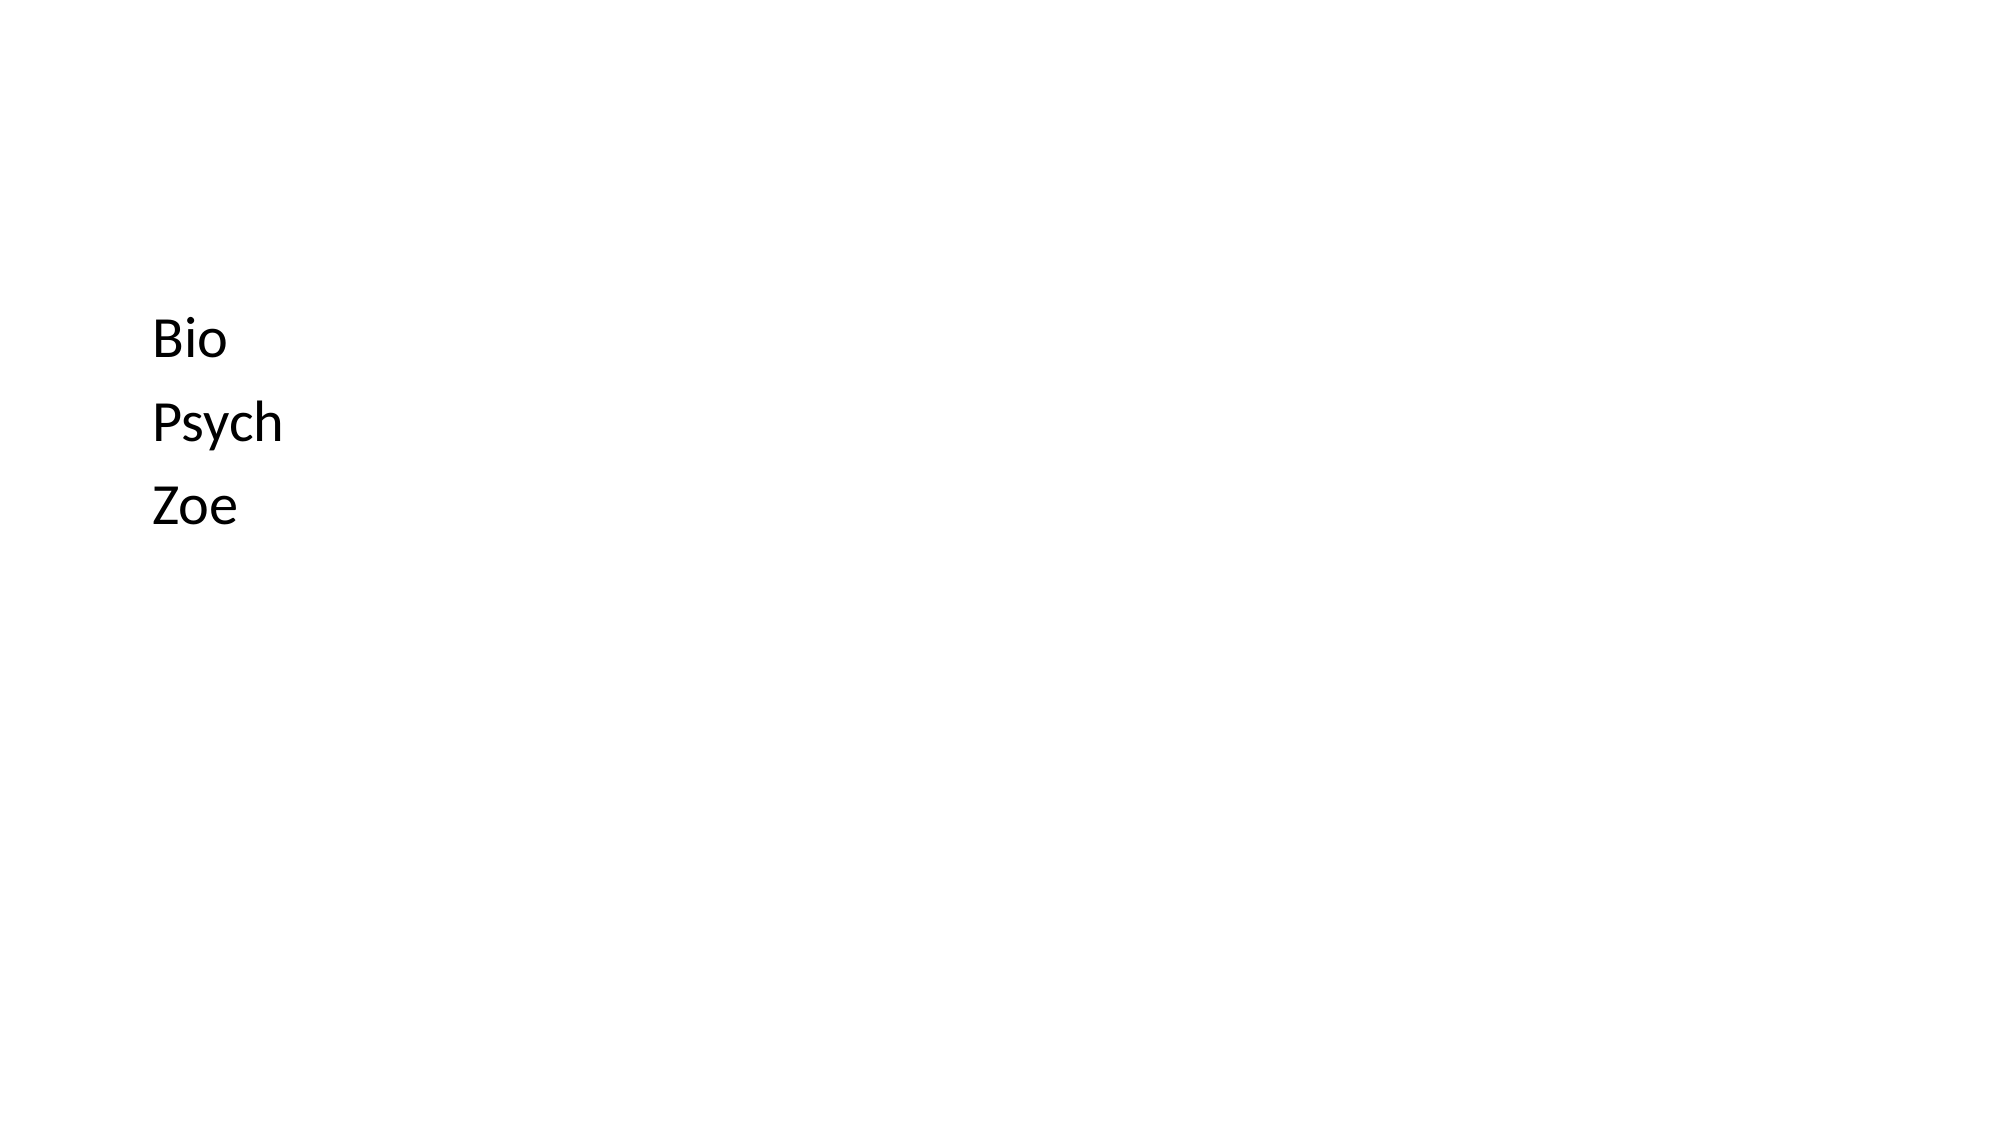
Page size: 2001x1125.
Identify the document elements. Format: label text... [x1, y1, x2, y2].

list Bio Psych Zoe [137, 299, 1863, 1014]
